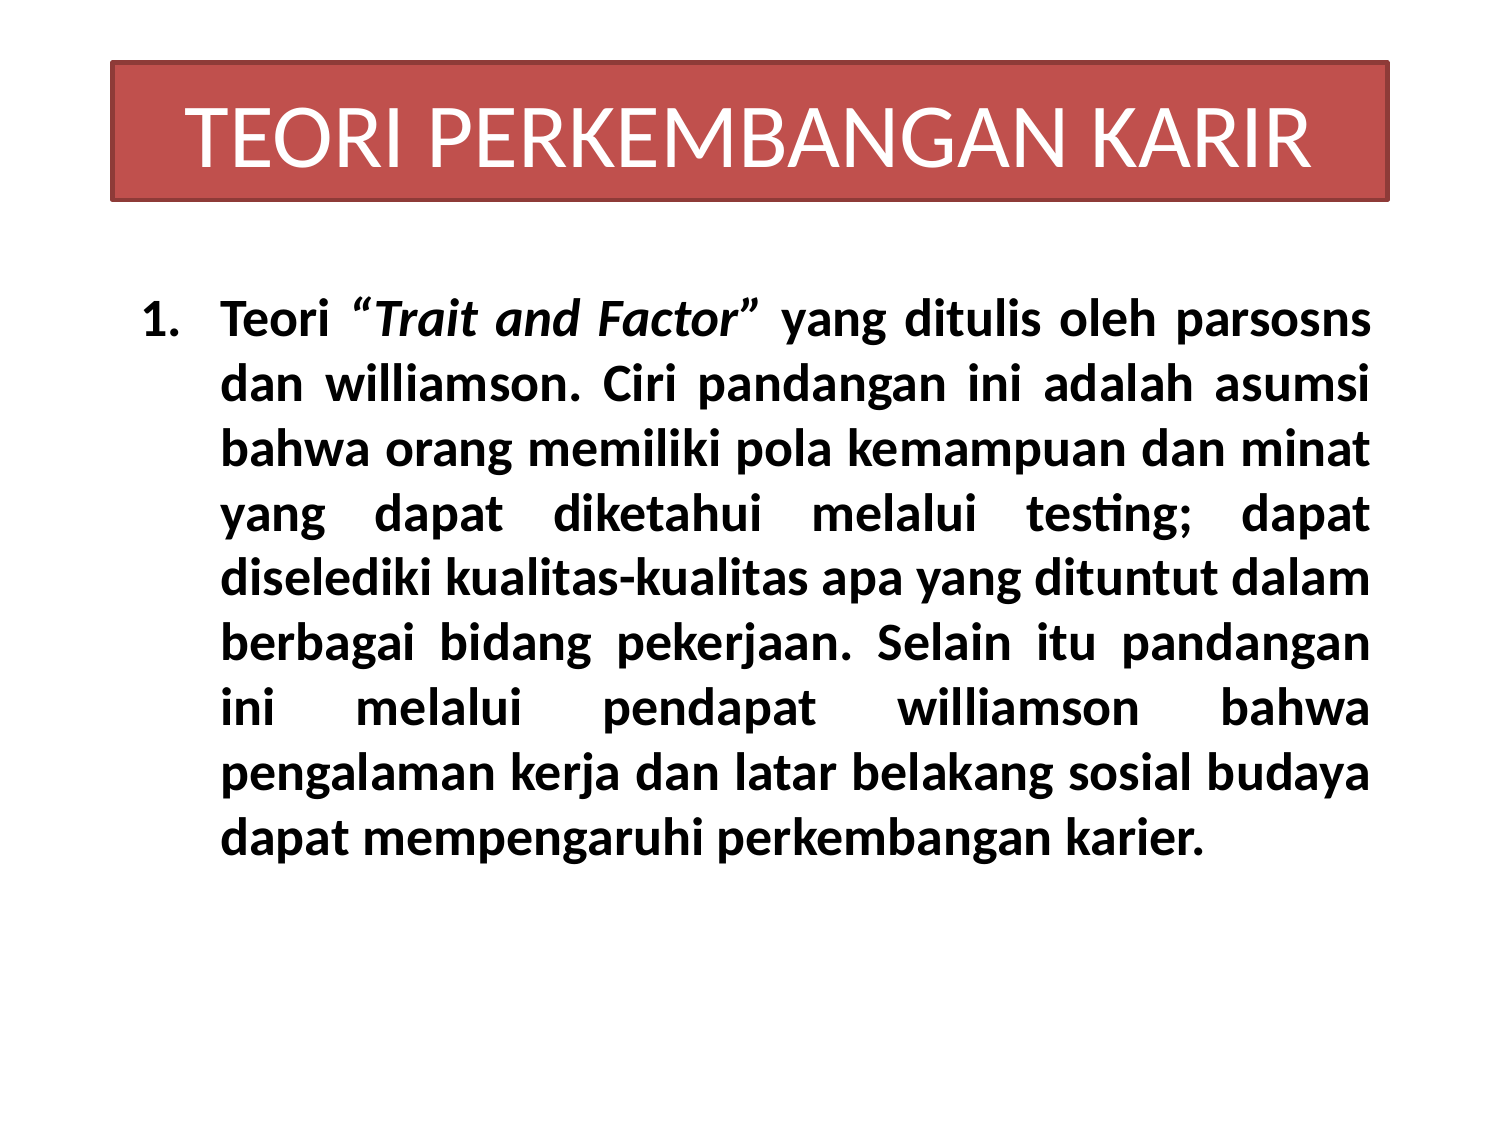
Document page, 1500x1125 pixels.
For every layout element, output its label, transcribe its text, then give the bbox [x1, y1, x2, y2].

subtitle Teori “Trait and Factor” yang ditulis oleh parsosns dan williamson. Ciri pandangan ini adalah asumsi bahwa orang memiliki pola kemampuan dan minat yang dapat diketahui melalui testing; dapat diselediki kualitas-kualitas apa yang dituntut dalam berbagai bidang pekerjaan. Selain itu pandangan ini melalui pendapat williamson bahwa pengalaman kerja dan latar belakang sosial budaya dapat mempengaruhi perkembangan karier. [125, 275, 1388, 925]
title TEORI PERKEMBANGAN KARIR [110, 60, 1390, 202]
